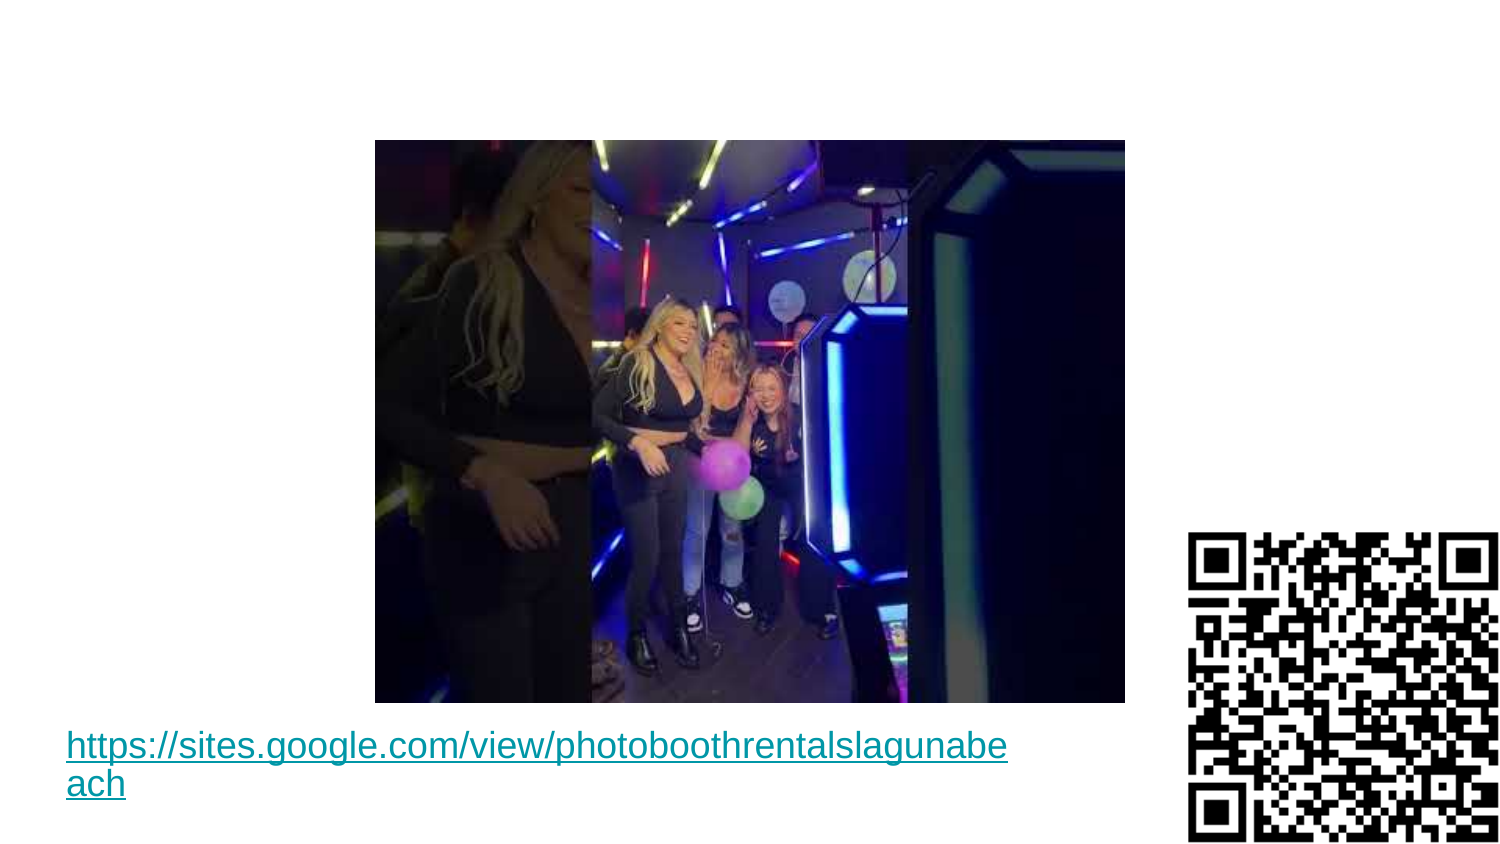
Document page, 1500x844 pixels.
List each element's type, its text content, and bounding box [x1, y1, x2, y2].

picture [1187, 530, 1500, 844]
picture [374, 140, 1126, 704]
list https://sites.google.com/view/photoboothrentalslagunabeach [51, 694, 1036, 794]
